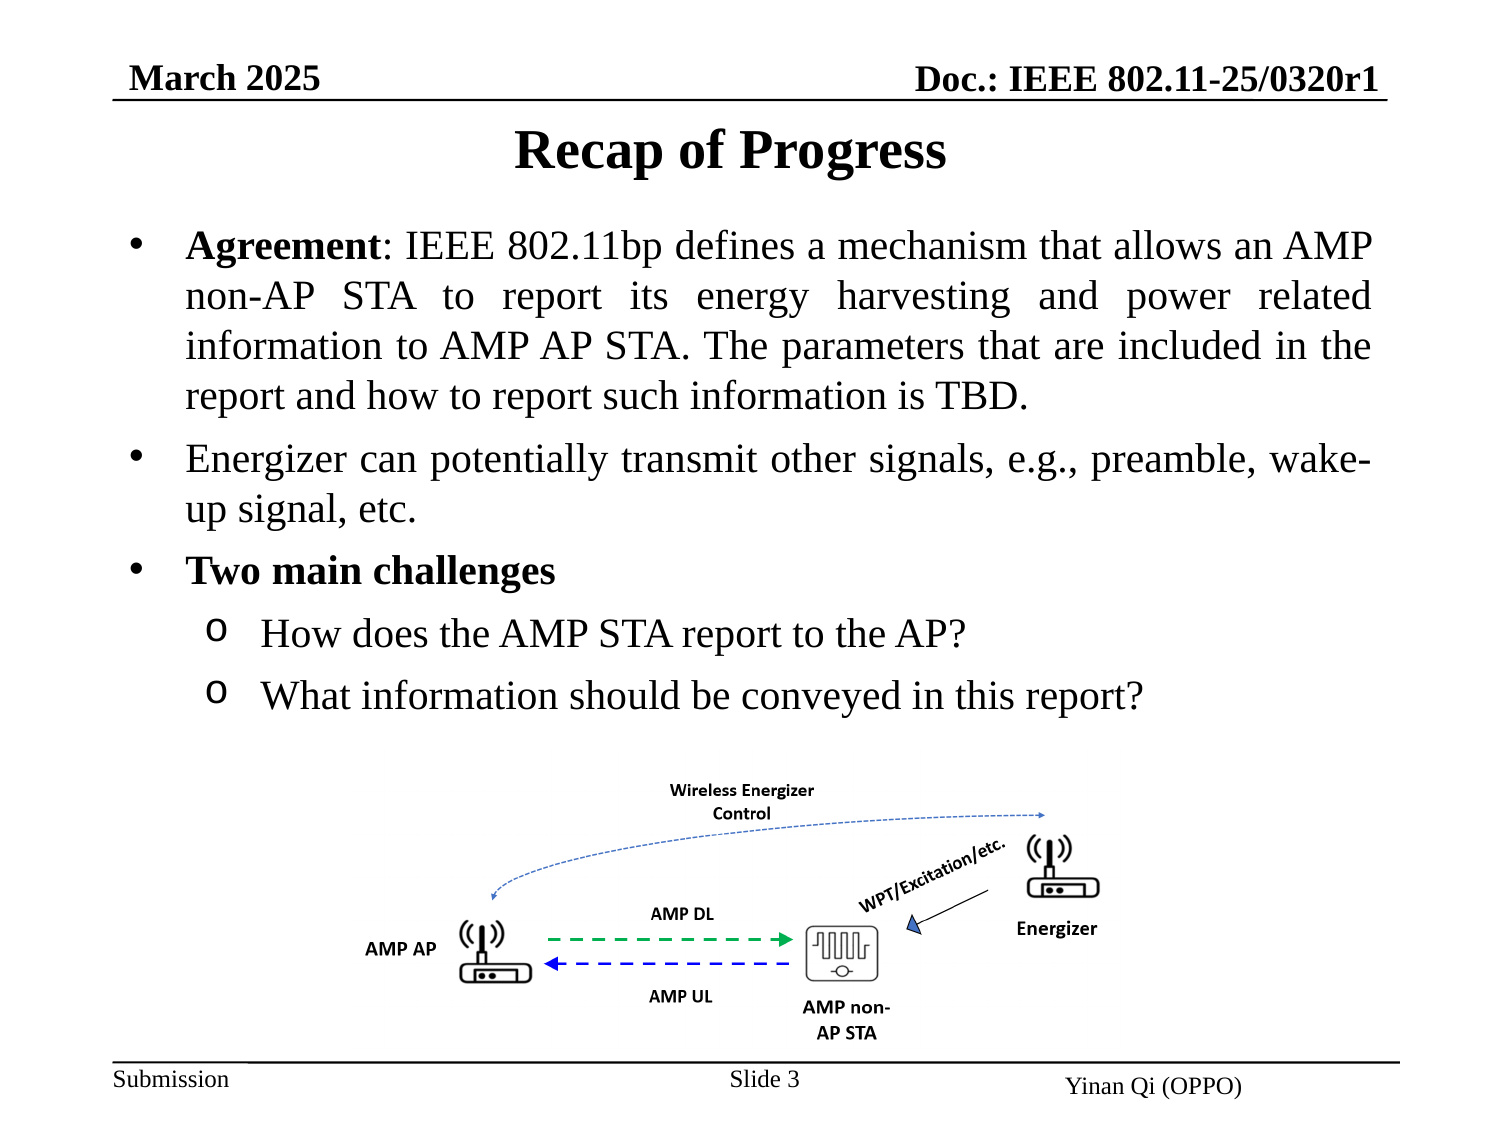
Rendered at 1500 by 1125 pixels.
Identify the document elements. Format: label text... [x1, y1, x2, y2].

text_box Slide 3 [712, 1062, 800, 1122]
text_box Agreement: IEEE 802.11bp defines a mechanism that allows an AMP non-AP STA to report its energy harvesting and power related information to AMP AP STA. The parameters that are included in the report and how to report such information is TBD. Energizer can potentially transmit other signals, e.g., preamble, wake-up signal, etc. Two main challenges How does the AMP STA report to the AP? What information should be conveyed in this report? [114, 210, 1388, 726]
text_box Doc.: IEEE 802.11-25/0320r1 [899, 46, 1413, 107]
picture [351, 749, 1121, 1049]
text_box Yinan Qi (OPPO) [1050, 1062, 1402, 1093]
text_box March 2025 [114, 45, 493, 100]
text_box Recap of Progress [62, 112, 1400, 193]
